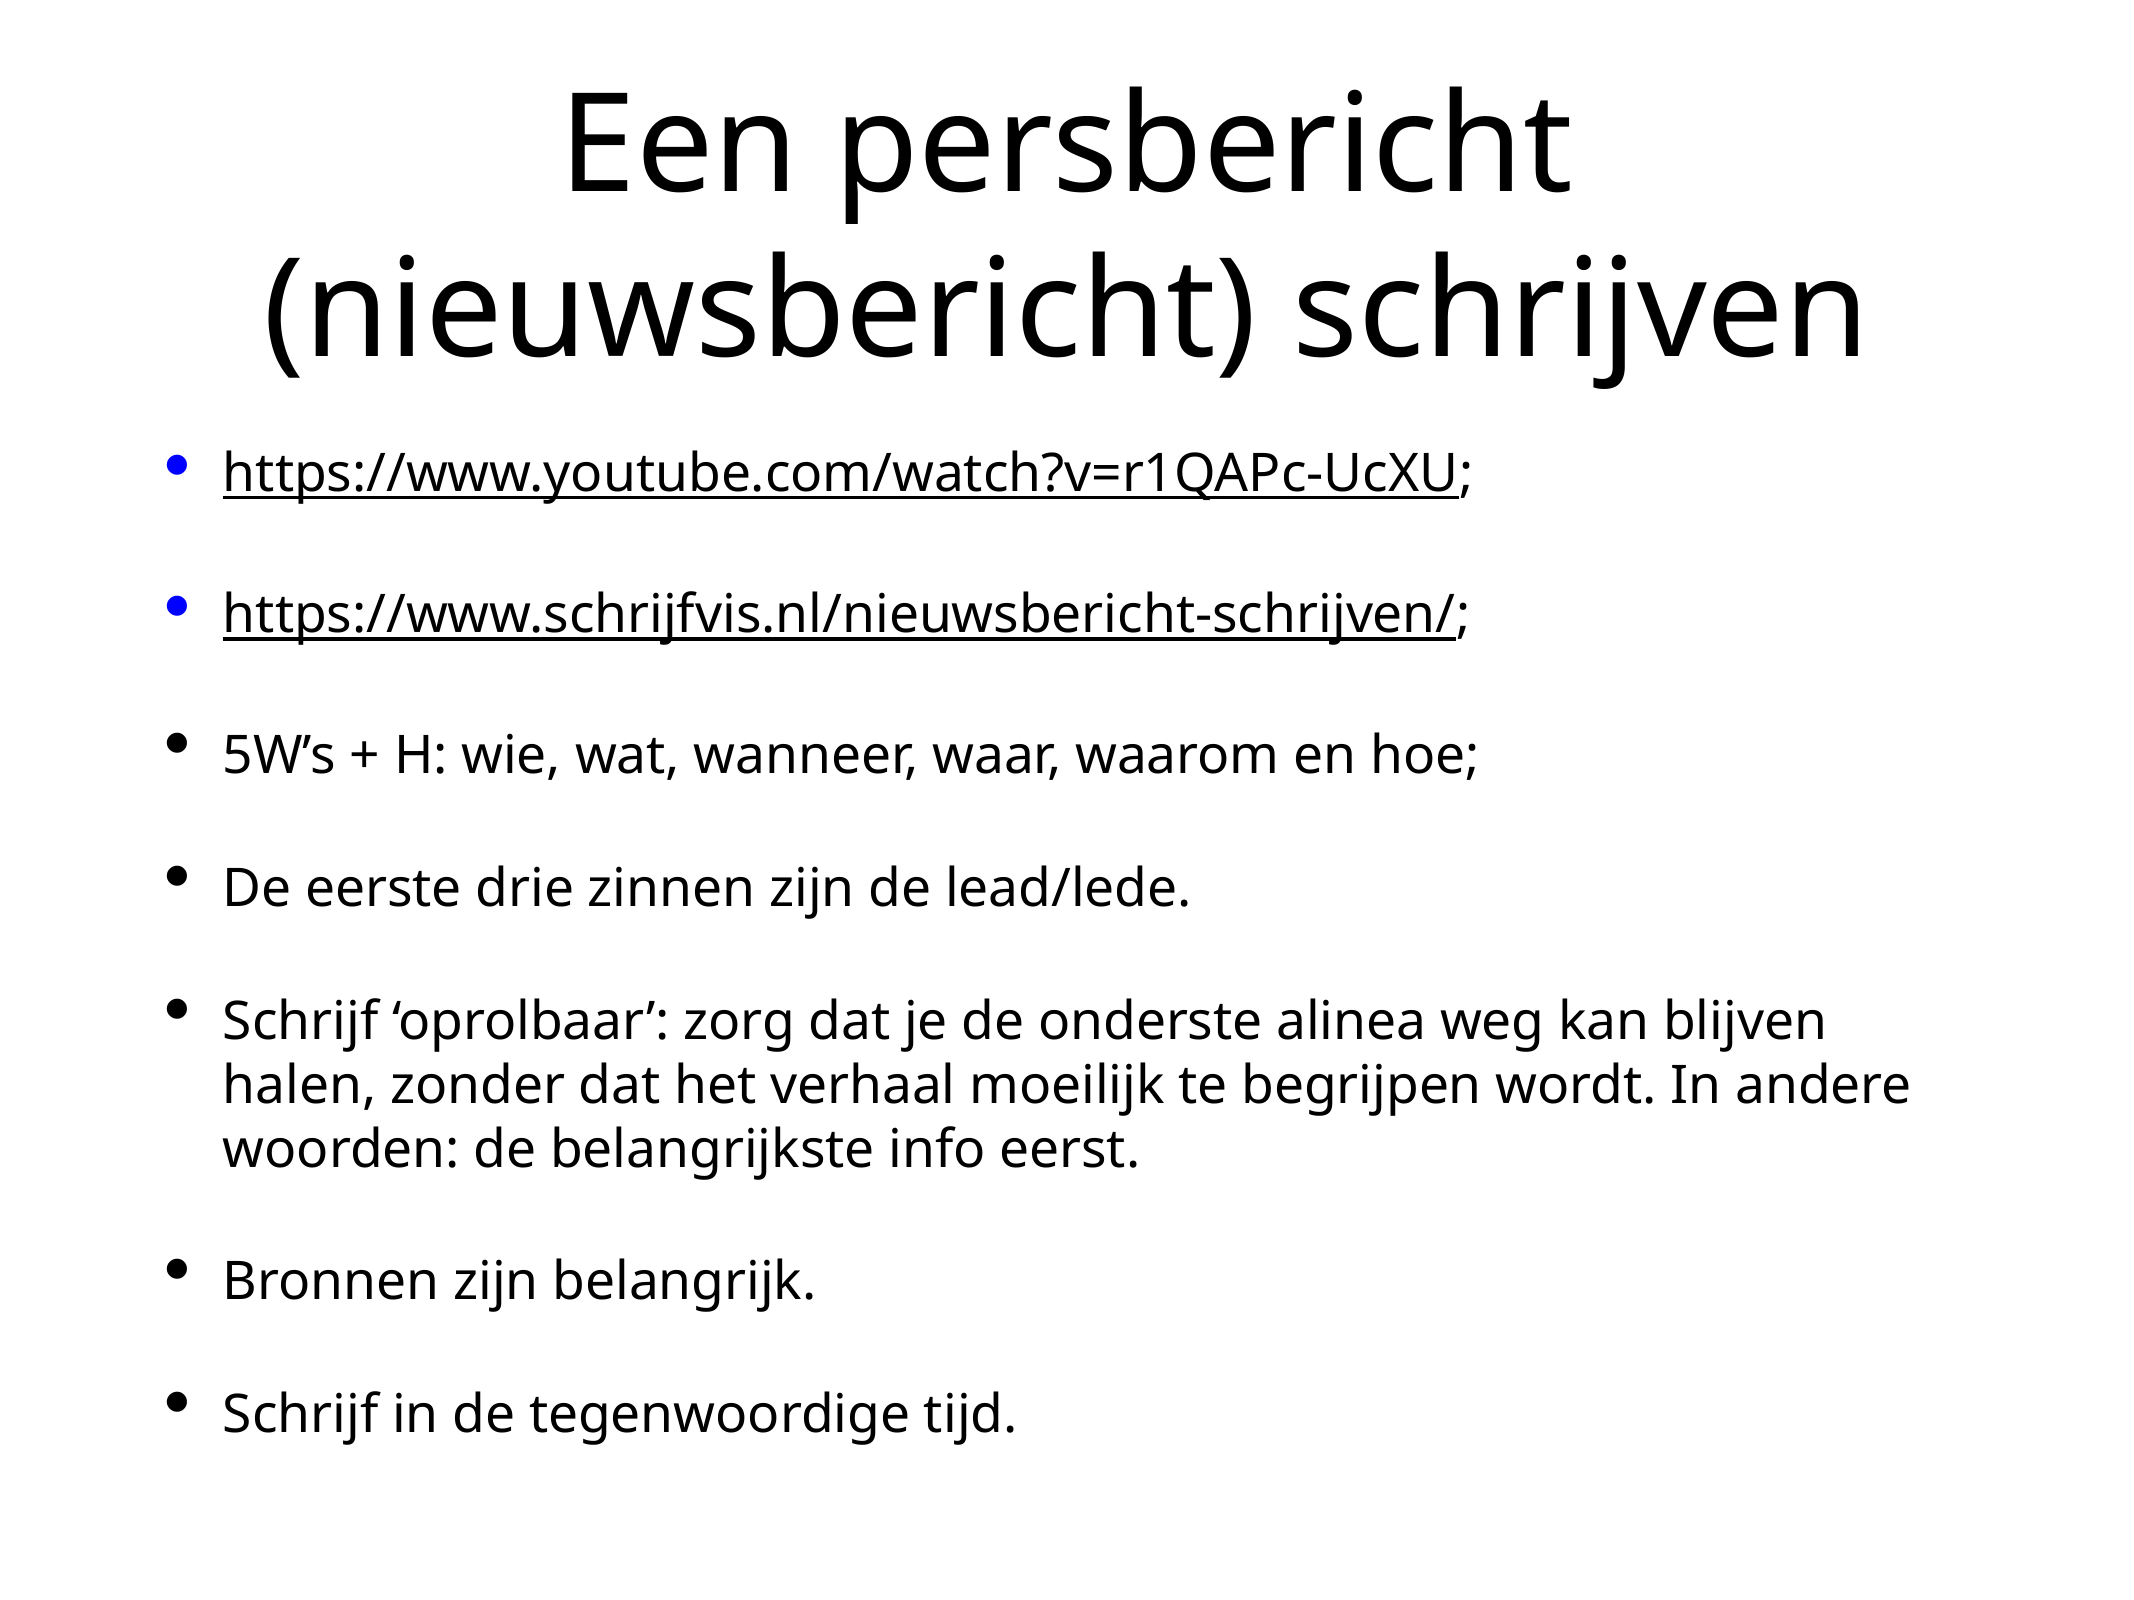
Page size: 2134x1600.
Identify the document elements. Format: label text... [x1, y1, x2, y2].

list https://www.youtube.com/watch?v=r1QAPc-UcXU; https://www.schrijfvis.nl/nieuwsbericht-schrijven/; 5W’s + H: wie, wat, wanneer, waar, waarom en hoe; De eerste drie zinnen zijn de lead/lede. Schrijf ‘oprolbaar’: zorg dat je de onderste alinea weg kan blijven halen, zonder dat het verhaal moeilijk te begrijpen wordt. In andere woorden: de belangrijkste info eerst. Bronnen zijn belangrijk. Schrijf in de tegenwoordige tijd. [155, 424, 1978, 1457]
title Een persbericht (nieuwsbericht) schrijven [155, 41, 1978, 397]
